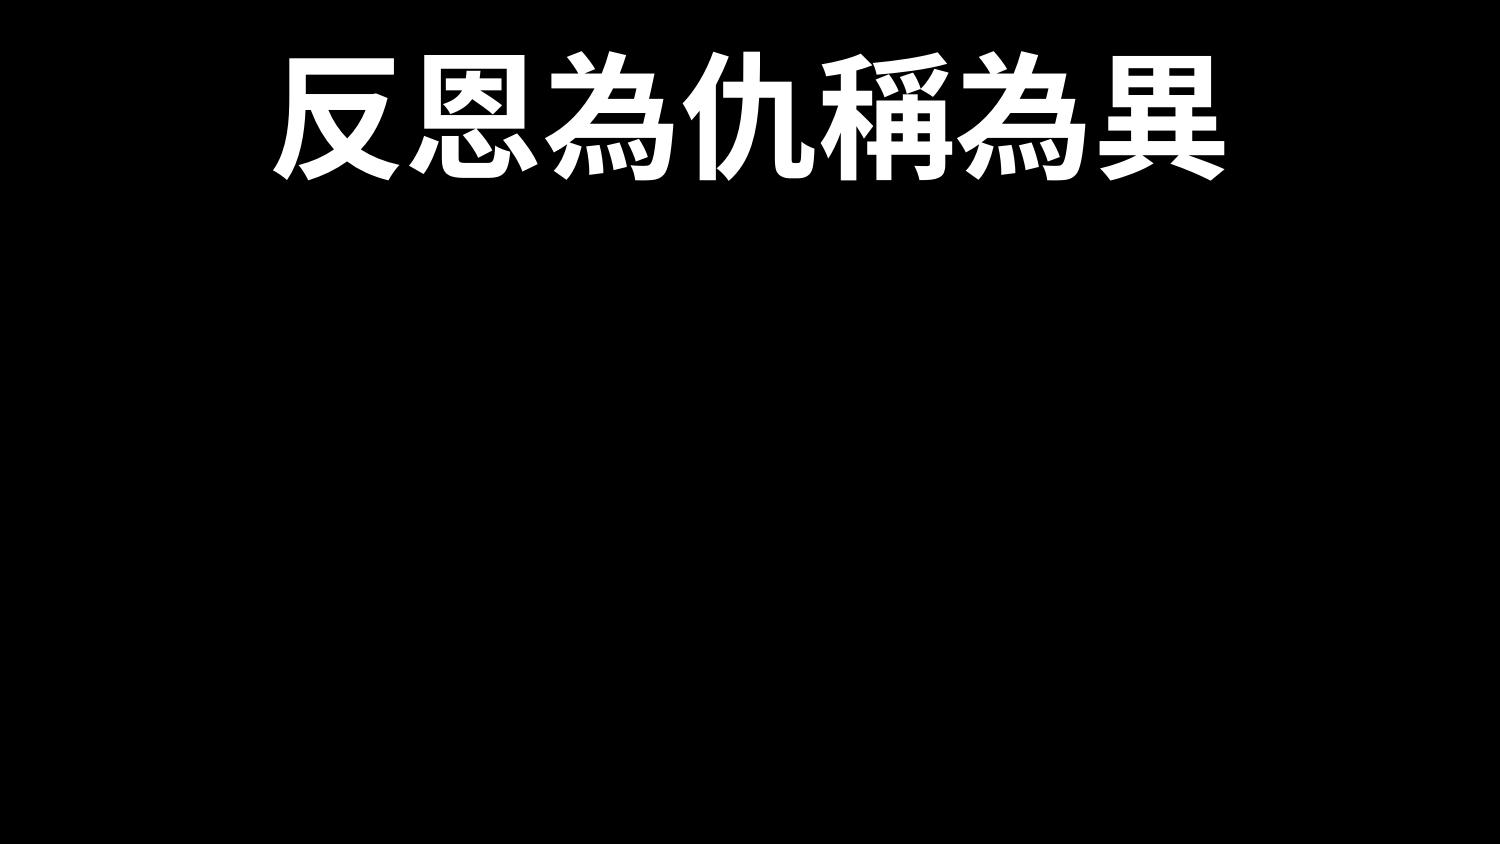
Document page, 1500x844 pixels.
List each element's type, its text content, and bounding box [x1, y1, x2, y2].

title 反恩為仇稱為異 [112, 23, 1388, 205]
